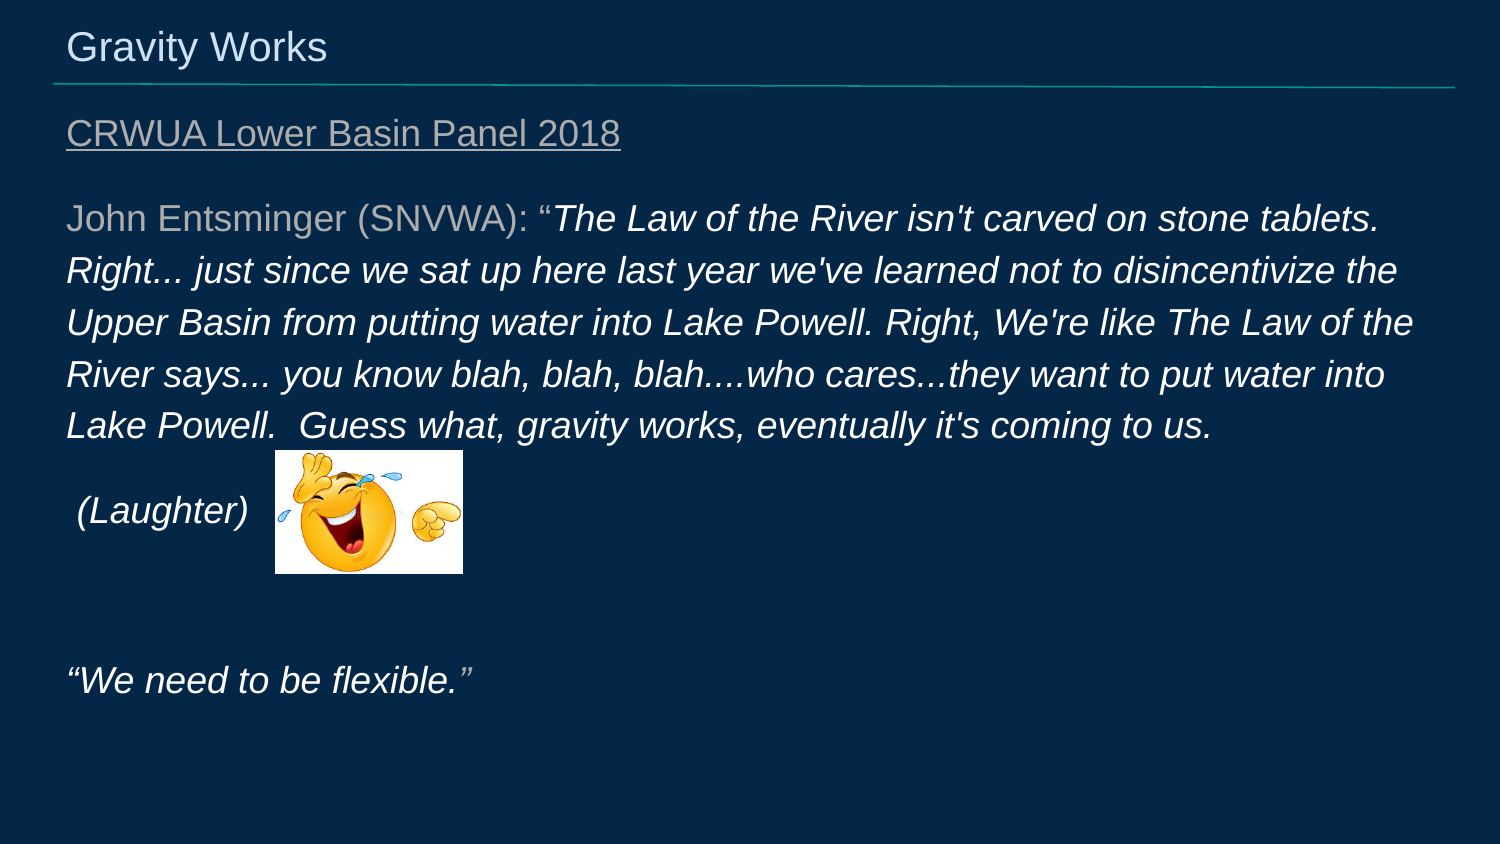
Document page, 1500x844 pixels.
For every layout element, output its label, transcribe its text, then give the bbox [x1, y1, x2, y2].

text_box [53, 83, 1456, 88]
list CRWUA Lower Basin Panel 2018 John Entsminger (SNVWA): “The Law of the River isn't carved on stone tablets. Right... just since we sat up here last year we've learned not to disincentivize the Upper Basin from putting water into Lake Powell. Right, We're like The Law of the River says... you know blah, blah, blah....who cares...they want to put water into Lake Powell. Guess what, gravity works, eventually it's coming to us. (Laughter) “We need to be flexible.” [51, 94, 1449, 822]
title Gravity Works [51, 4, 1449, 72]
picture [275, 450, 463, 574]
